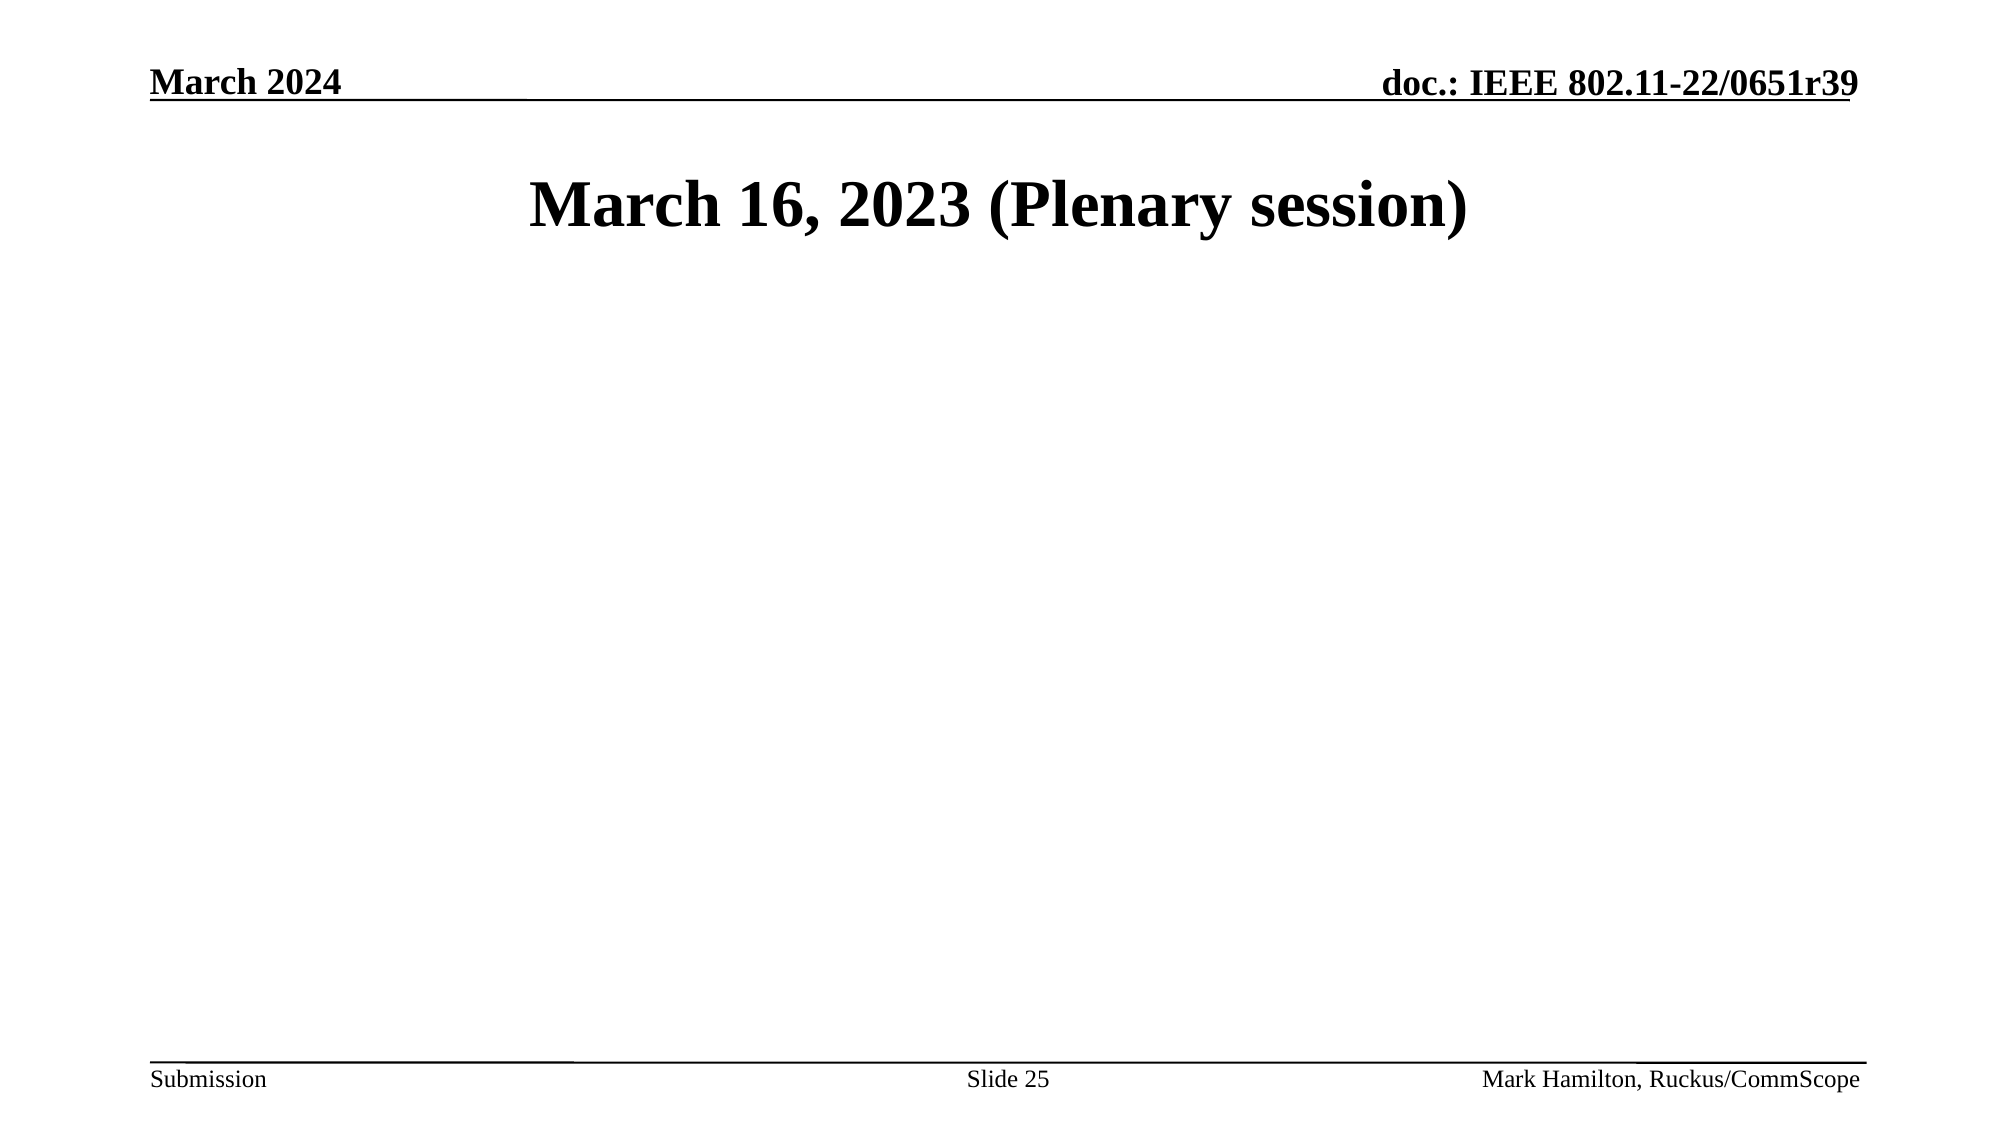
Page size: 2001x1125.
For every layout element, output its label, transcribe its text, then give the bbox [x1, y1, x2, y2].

slide_number Slide 25 [950, 1061, 1067, 1123]
title March 16, 2023 (Plenary session) [149, 112, 1850, 288]
